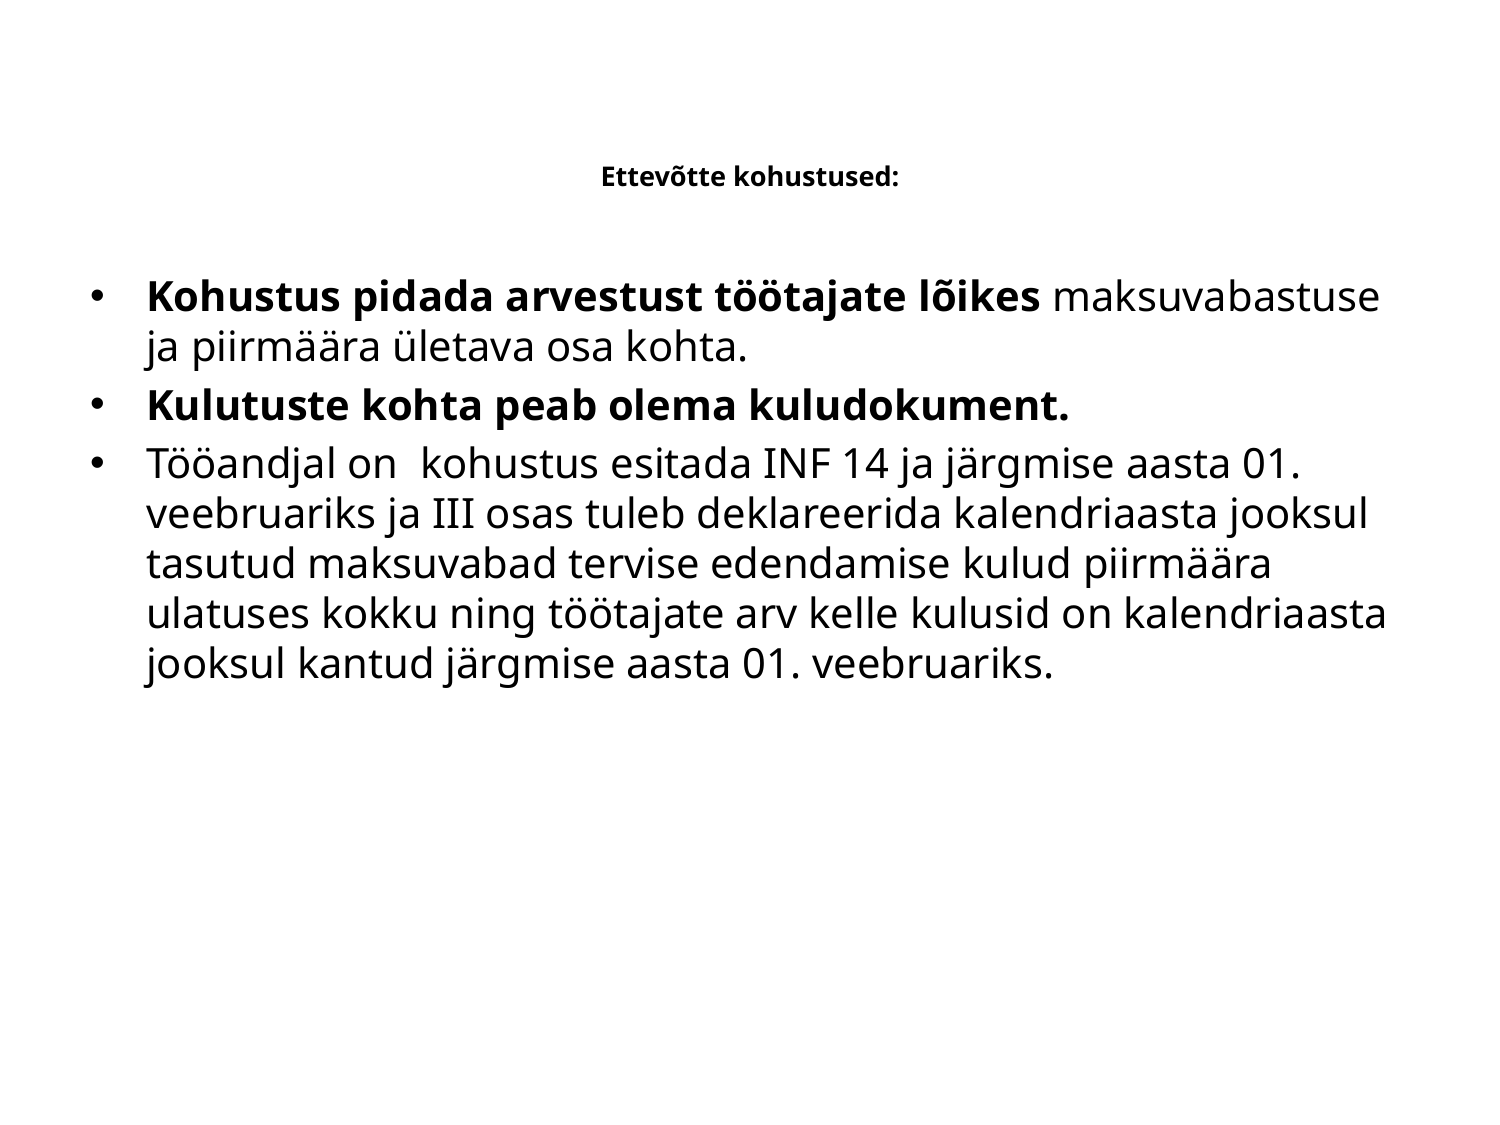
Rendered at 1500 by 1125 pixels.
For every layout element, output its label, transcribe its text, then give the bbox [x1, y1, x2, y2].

title Ettevõtte kohustused: [75, 45, 1425, 233]
list Kohustus pidada arvestust töötajate lõikes maksuvabastuse ja piirmäära ületava osa kohta. Kulutuste kohta peab olema kuludokument. Tööandjal on kohustus esitada INF 14 ja järgmise aasta 01. veebruariks ja III osas tuleb deklareerida kalendriaasta jooksul tasutud maksuvabad tervise edendamise kulud piirmäära ulatuses kokku ning töötajate arv kelle kulusid on kalendriaasta jooksul kantud järgmise aasta 01. veebruariks. [75, 262, 1425, 1005]
